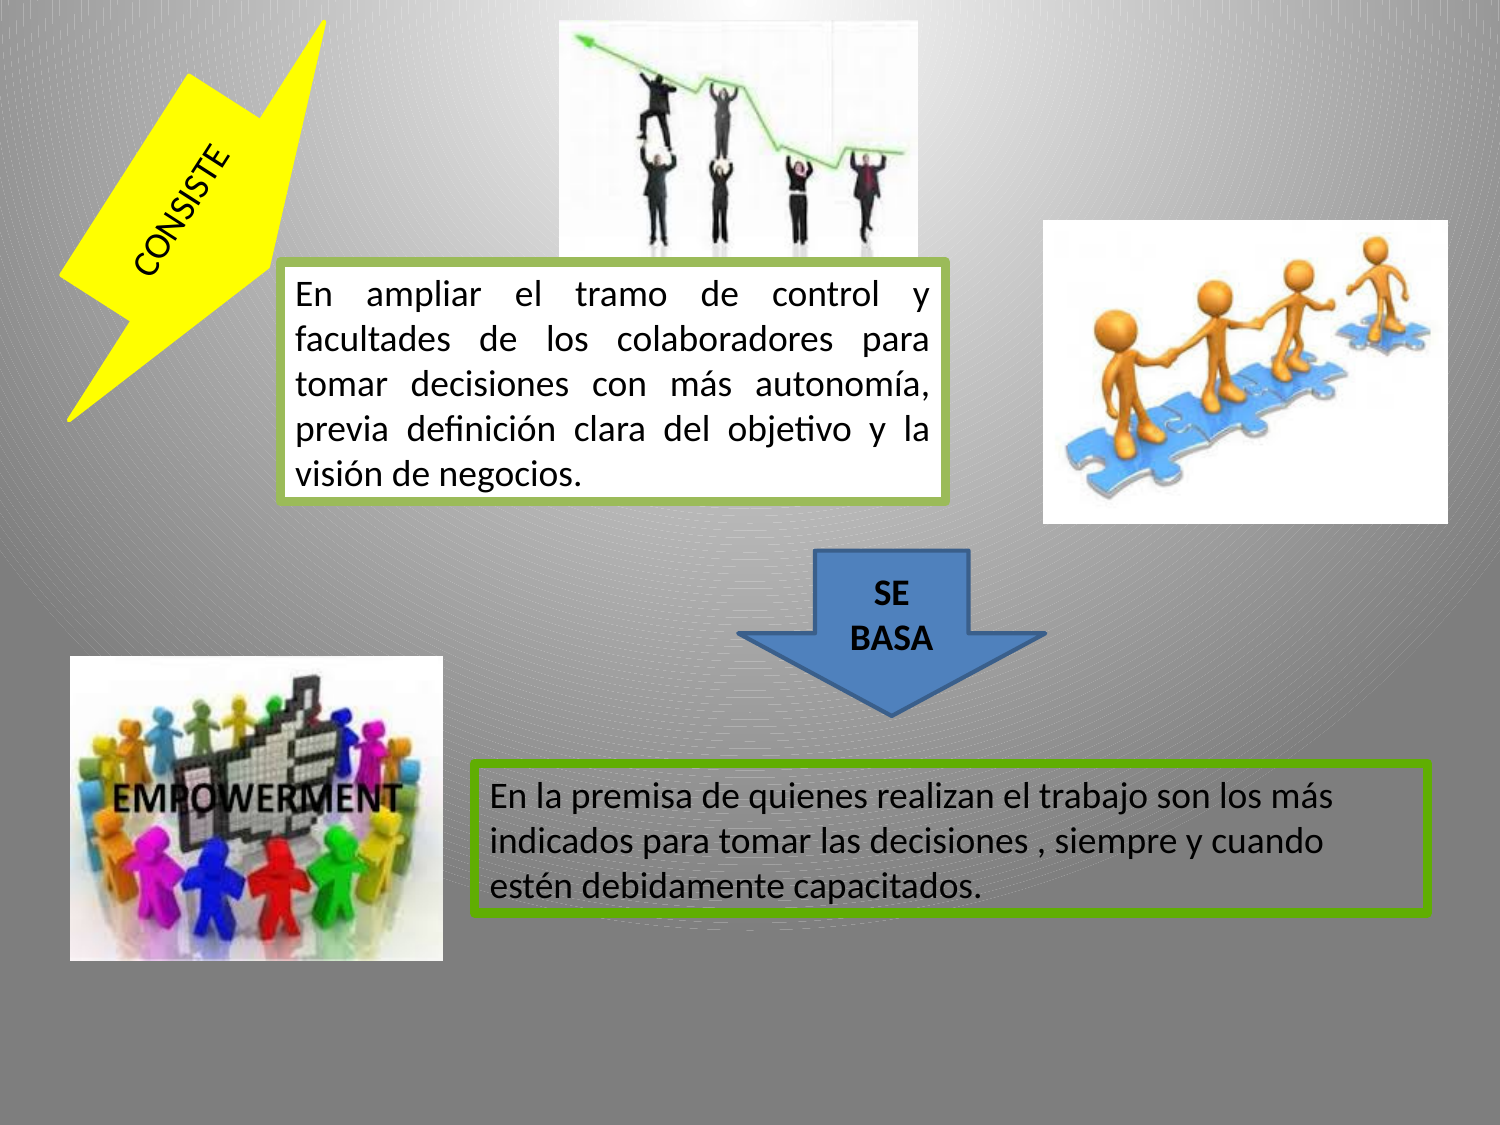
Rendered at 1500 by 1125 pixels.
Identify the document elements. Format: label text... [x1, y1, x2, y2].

text_box CONSISTE [59, 19, 327, 423]
text_box SE BASA [736, 548, 1048, 718]
text_box En ampliar el tramo de control y facultades de los colaboradores para tomar decisiones con más autonomía, previa definición clara del objetivo y la visión de negocios. [278, 260, 947, 504]
picture [1042, 220, 1448, 525]
picture [558, 20, 918, 258]
text_box En la premisa de quienes realizan el trabajo son los más indicados para tomar las decisiones , siempre y cuando estén debidamente capacitados. [474, 763, 1428, 913]
picture [69, 656, 444, 961]
